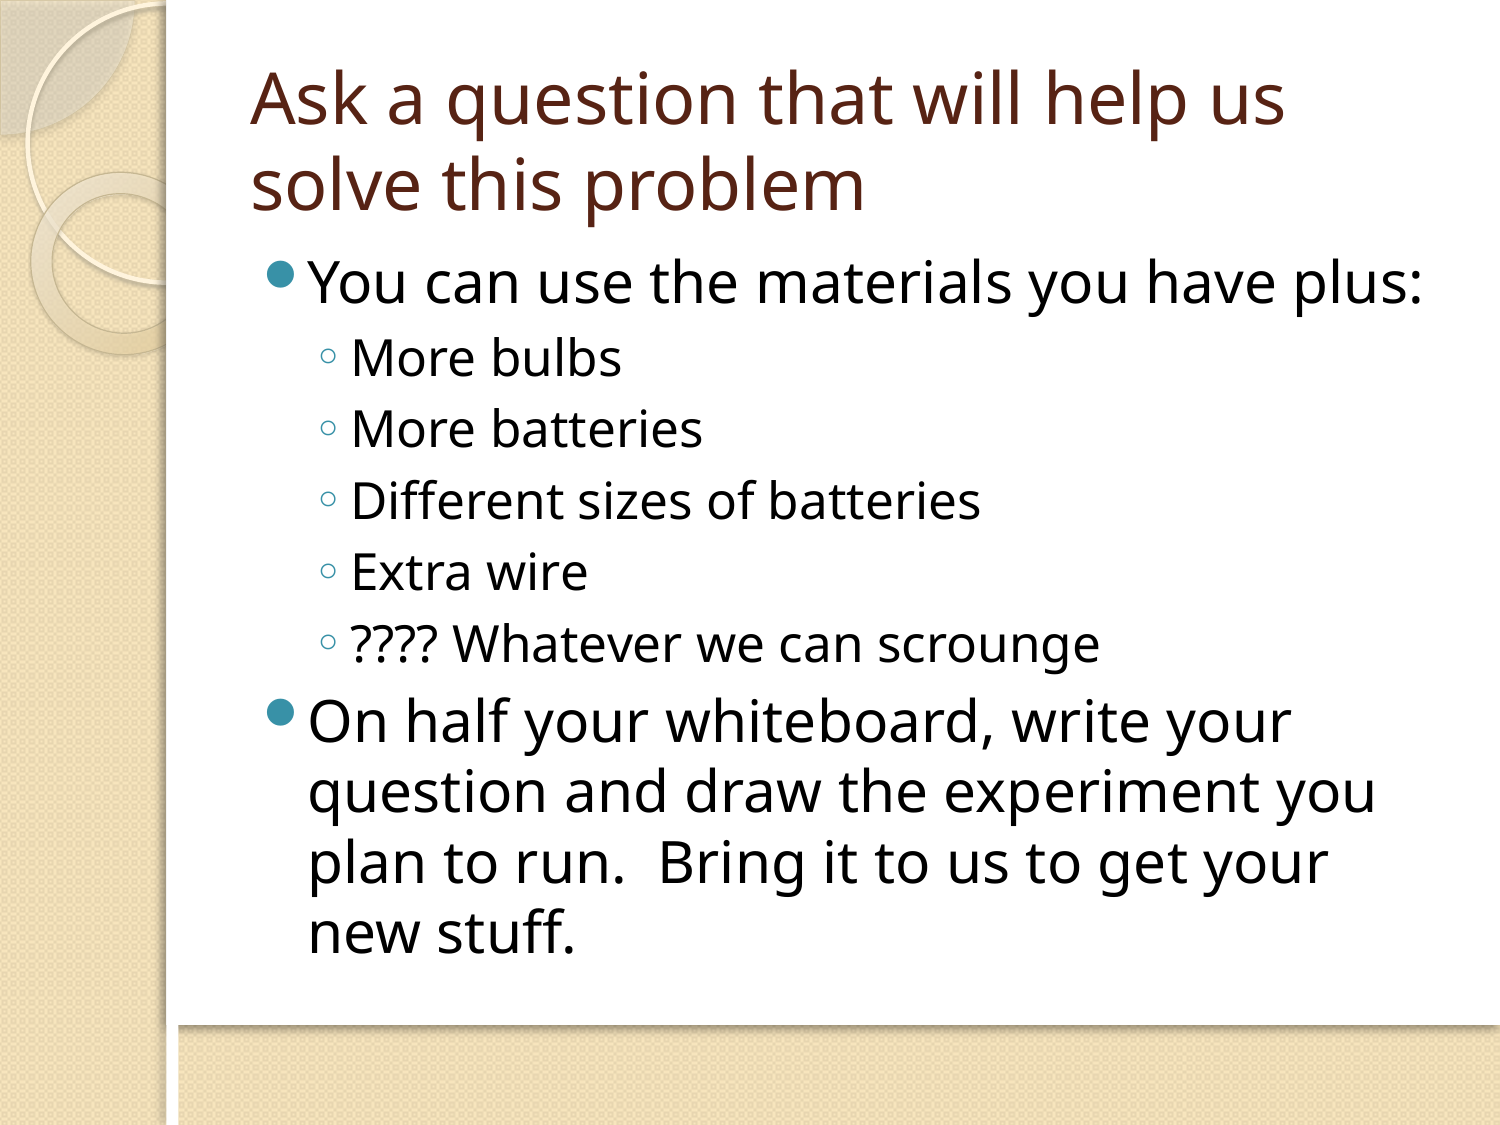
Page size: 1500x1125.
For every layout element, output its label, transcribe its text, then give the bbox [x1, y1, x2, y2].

title Ask a question that will help us solve this problem [235, 45, 1466, 233]
list You can use the materials you have plus: More bulbs More batteries Different sizes of batteries Extra wire ???? Whatever we can scrounge On half your whiteboard, write your question and draw the experiment you plan to run. Bring it to us to get your new stuff. [235, 237, 1466, 1025]
